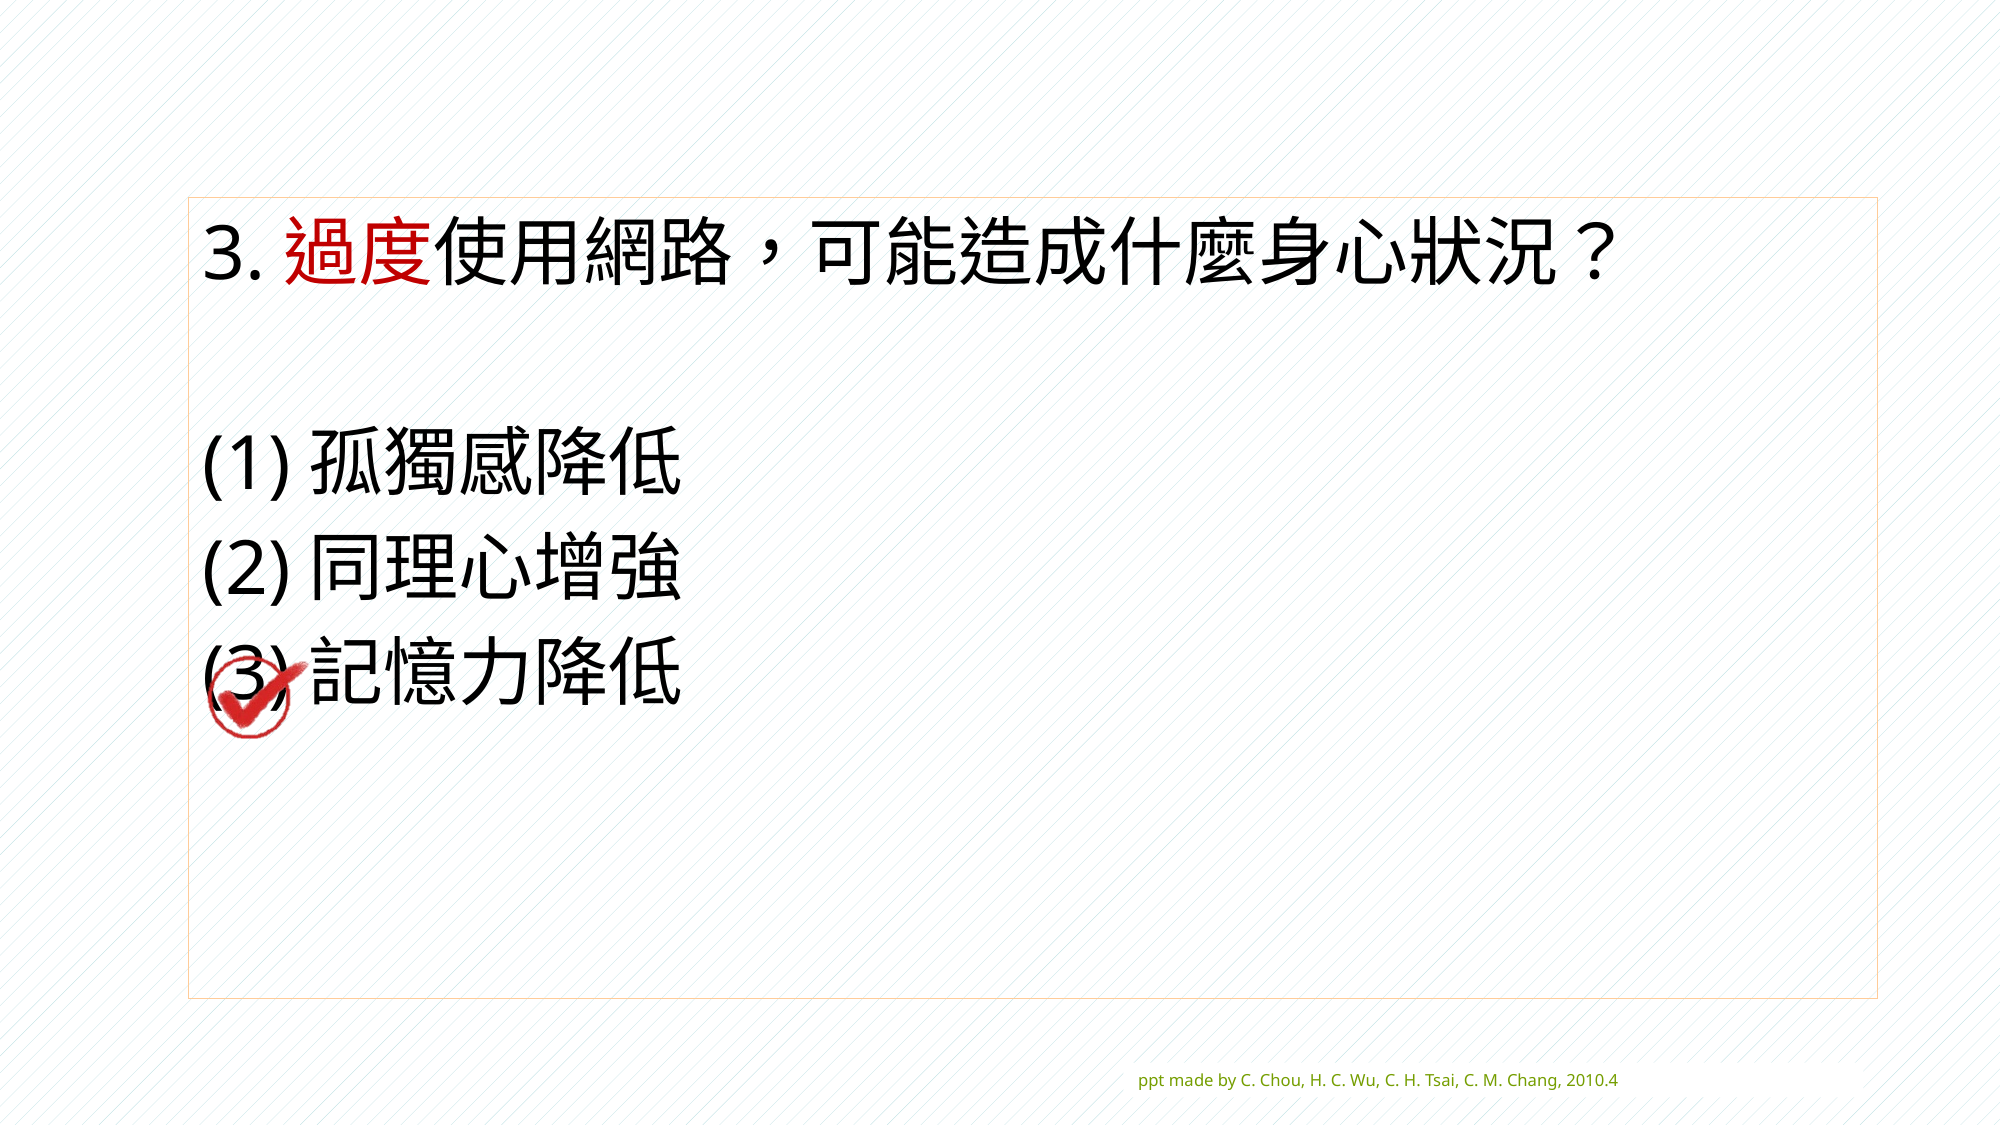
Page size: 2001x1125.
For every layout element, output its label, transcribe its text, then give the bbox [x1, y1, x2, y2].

picture [187, 633, 313, 758]
text_box 3.過度使用網路，可能造成什麼身心狀況？ (1)孤獨感降低 (2)同理心增強 (3)記憶力降低 [188, 197, 1878, 999]
